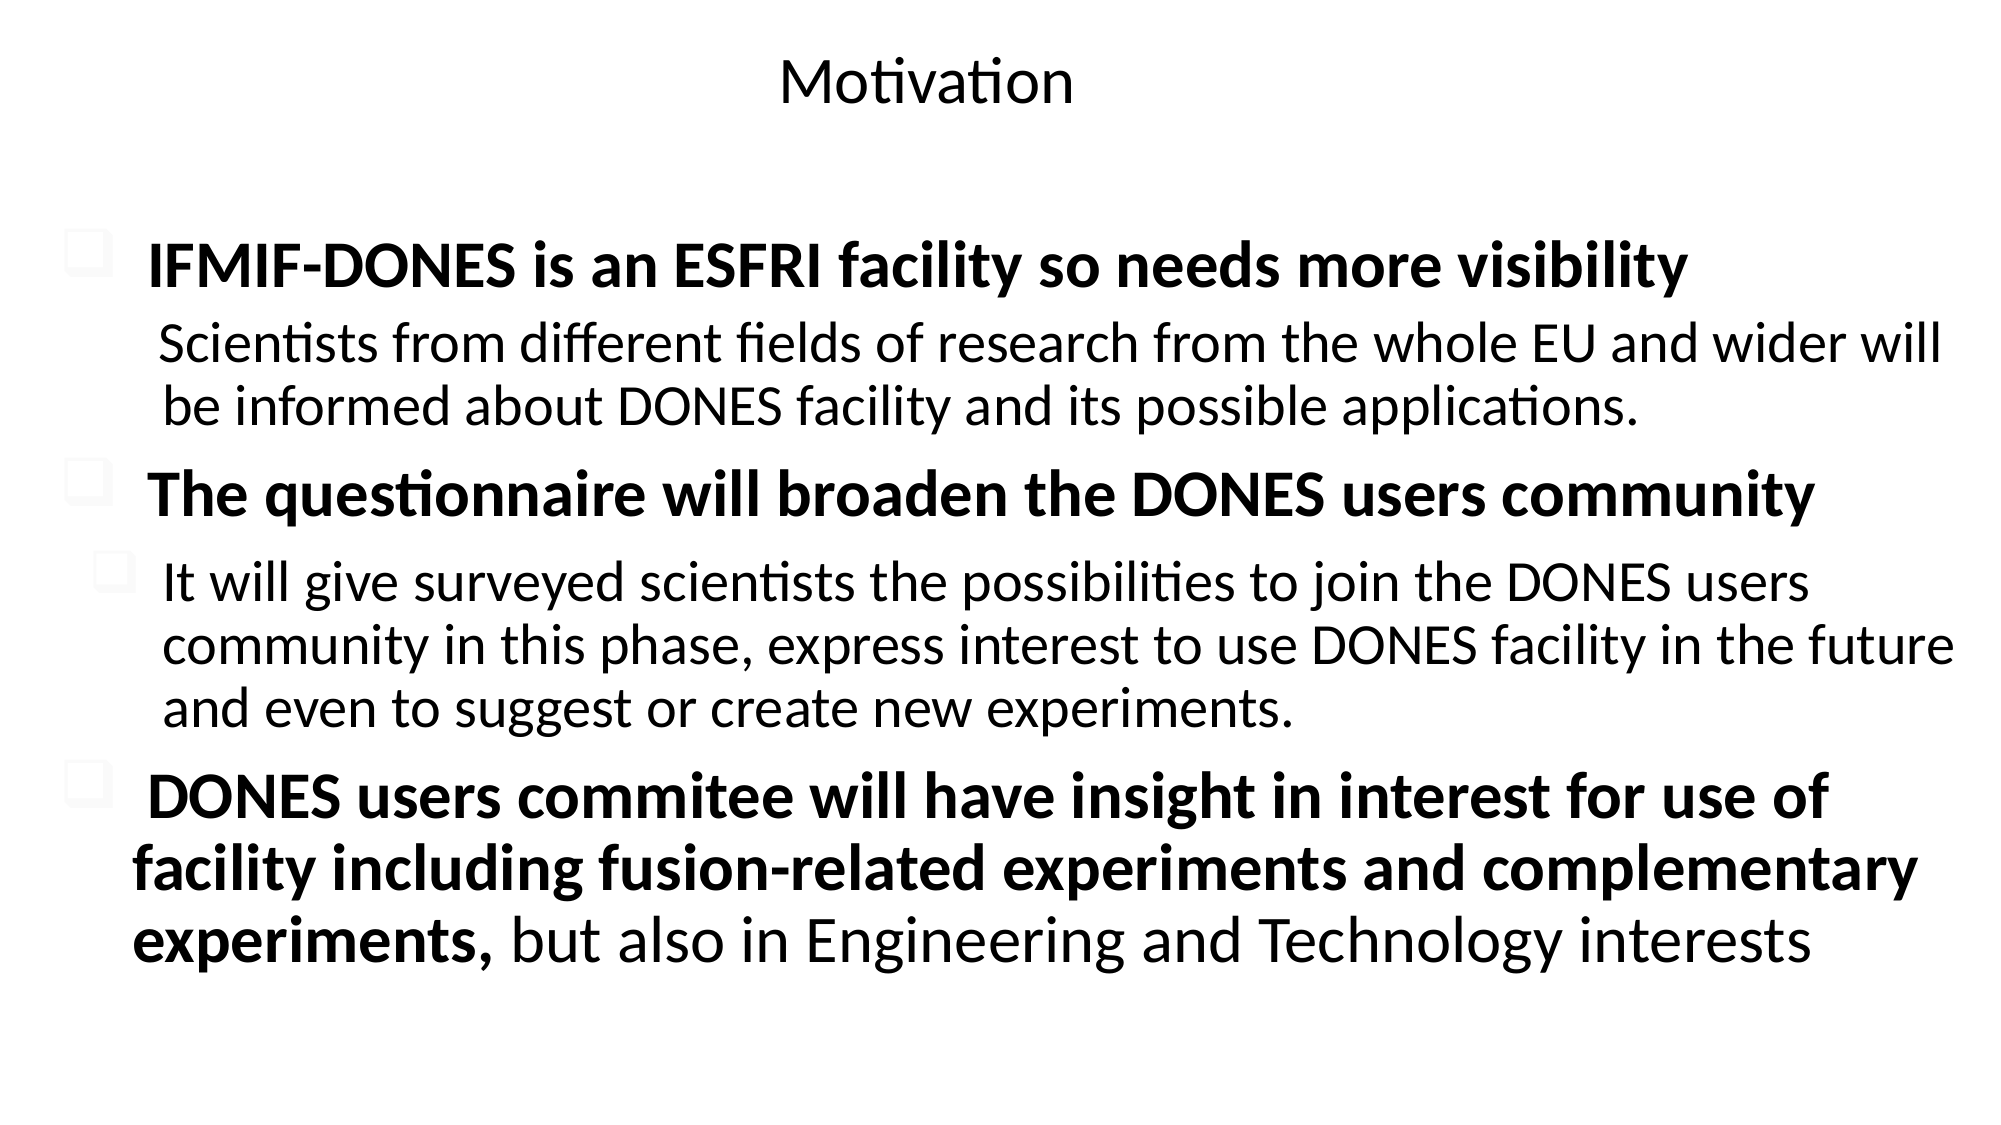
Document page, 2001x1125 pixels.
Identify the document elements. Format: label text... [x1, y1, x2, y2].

text_box Motivation [763, 29, 1091, 125]
list IFMIF-DONES is an ESFRI facility so needs more visibility Scientists from different fields of research from the whole EU and wider will be informed about DONES facility and its possible applications. The questionnaire will broaden the DONES users community It will give surveyed scientists the possibilities to join the DONES users community in this phase, express interest to use DONES facility in the future and even to suggest or create new experiments. DONES users commitee will have insight in interest for use of facility including fusion-related experiments and complementary experiments, but also in Engineering and Technology interests [44, 222, 2000, 1125]
